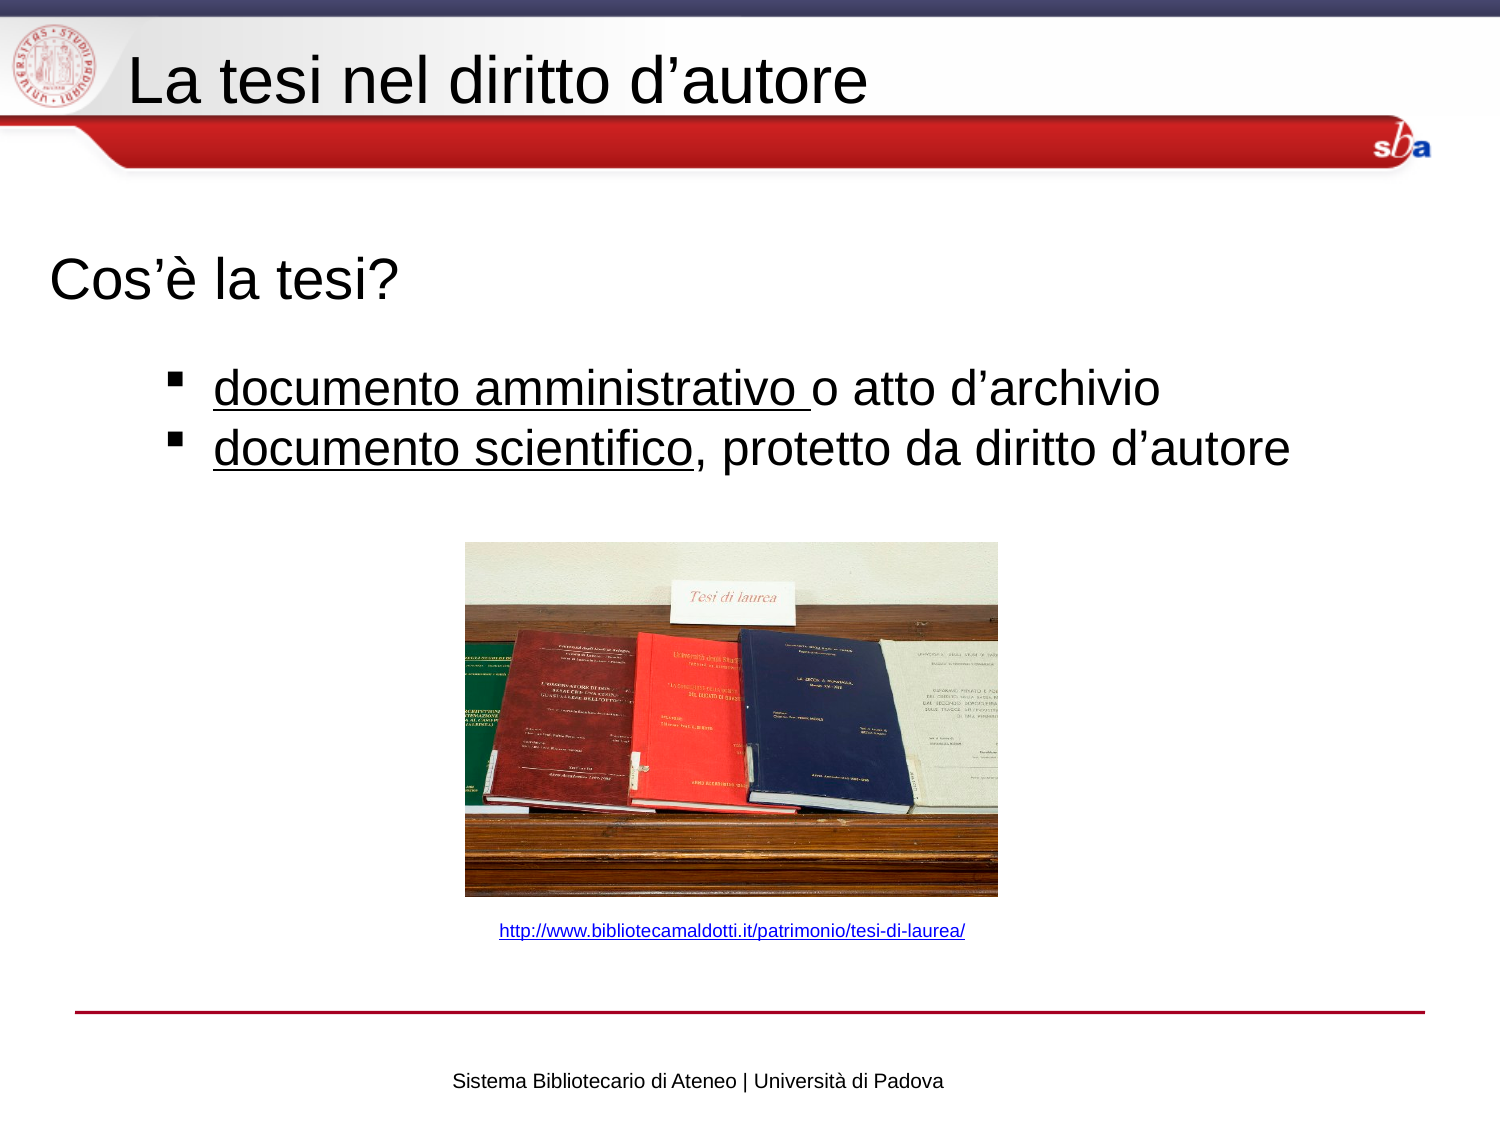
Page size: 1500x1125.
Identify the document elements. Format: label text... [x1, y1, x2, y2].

picture [0, 0, 1500, 1125]
text_box La tesi nel diritto d’autore [112, 19, 1388, 136]
text_box Cos’è la tesi? documento amministrativo o atto d’archivio documento scientifico, protetto da diritto d’autore [34, 233, 1465, 931]
text_box Sistema Bibliotecario di Ateneo | Università di Padova [437, 1025, 1025, 1100]
text_box http://www.bibliotecamaldotti.it/patrimonio/tesi-di-laurea/ [484, 911, 1235, 949]
